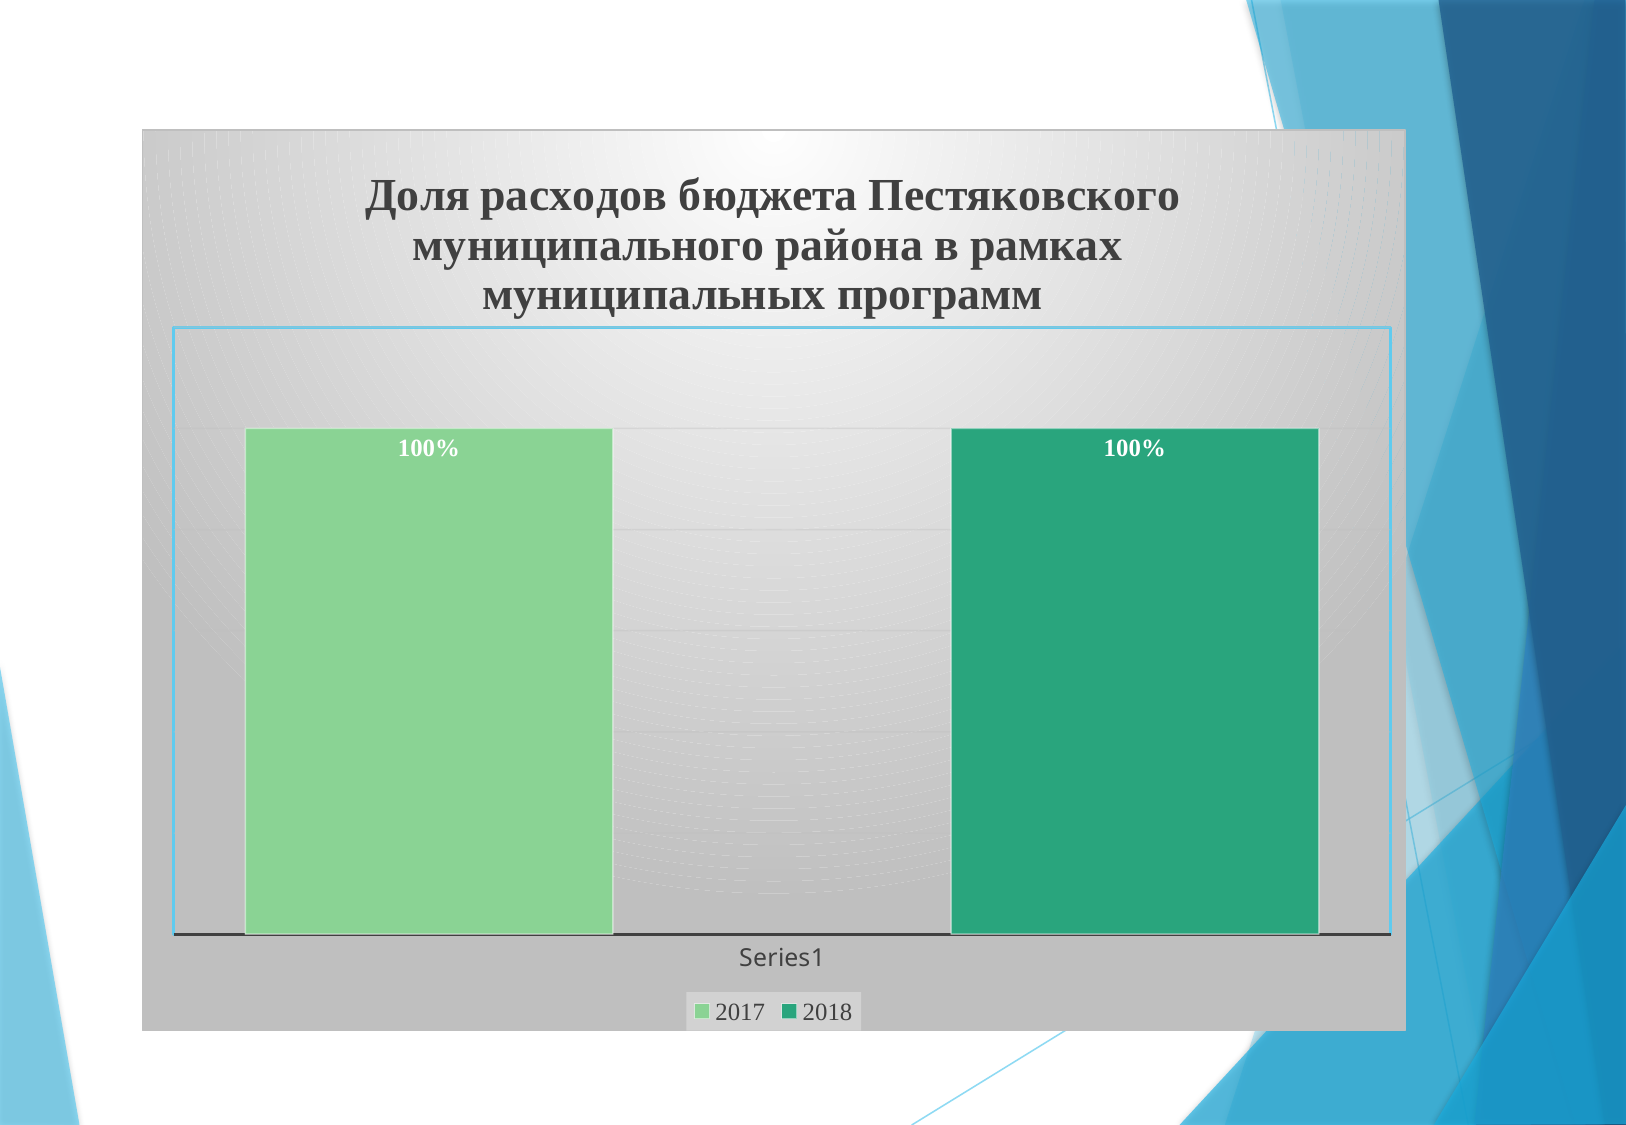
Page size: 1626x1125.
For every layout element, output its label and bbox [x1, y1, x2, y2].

chart [141, 128, 1407, 1032]
